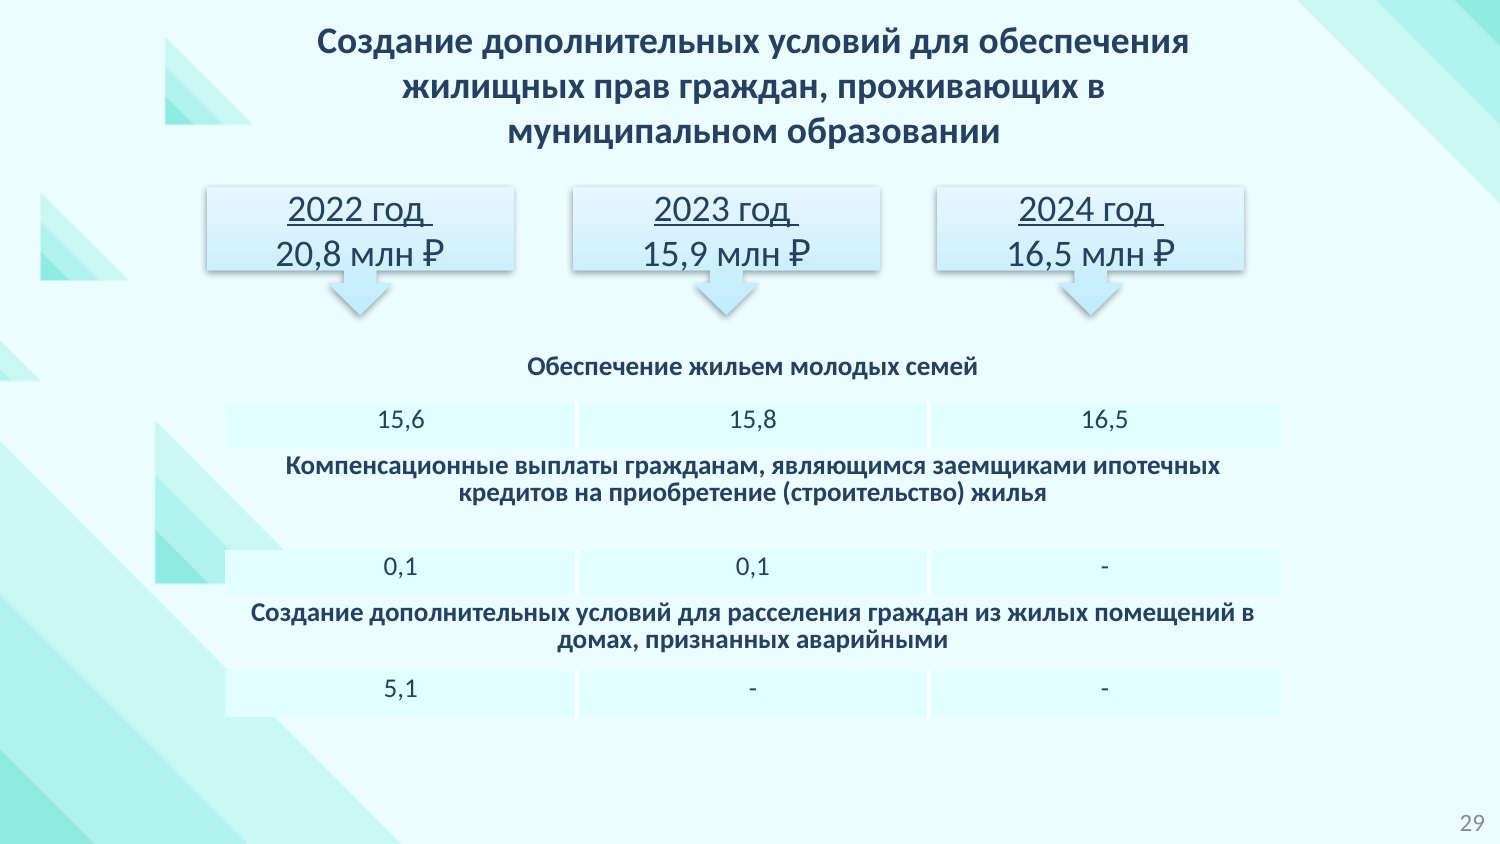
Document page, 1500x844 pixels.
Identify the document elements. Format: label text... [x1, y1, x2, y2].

table_header Обеспечение жильем молодых семей [225, 350, 1281, 403]
slide_number 29 [1149, 798, 1500, 844]
table_cell 0,1 [225, 550, 575, 595]
table_cell 5,1 [225, 671, 575, 717]
text_box 2023 год 15,9 млн ₽ [572, 186, 881, 316]
text_box 2022 год 20,8 млн ₽ [205, 186, 515, 316]
table_cell - [931, 671, 1281, 717]
text_box Создание дополнительных условий для обеспечения жилищных прав граждан, проживающих в муниципальном образовании [282, 8, 1226, 159]
table_cell 0,1 [579, 550, 927, 595]
table_cell 15,6 [225, 403, 575, 448]
table_cell 15,8 [579, 403, 927, 448]
text_box 2024 год 16,5 млн ₽ [936, 186, 1246, 316]
picture [0, 0, 1500, 844]
table_cell Компенсационные выплаты гражданам, являющимся заемщиками ипотечных кредитов на приобретение (строительство) жилья [225, 448, 1281, 550]
table_cell - [931, 550, 1281, 595]
table_cell Создание дополнительных условий для расселения граждан из жилых помещений в домах, признанных аварийными [225, 595, 1281, 671]
table_cell - [579, 671, 927, 717]
table_cell 16,5 [931, 403, 1281, 448]
